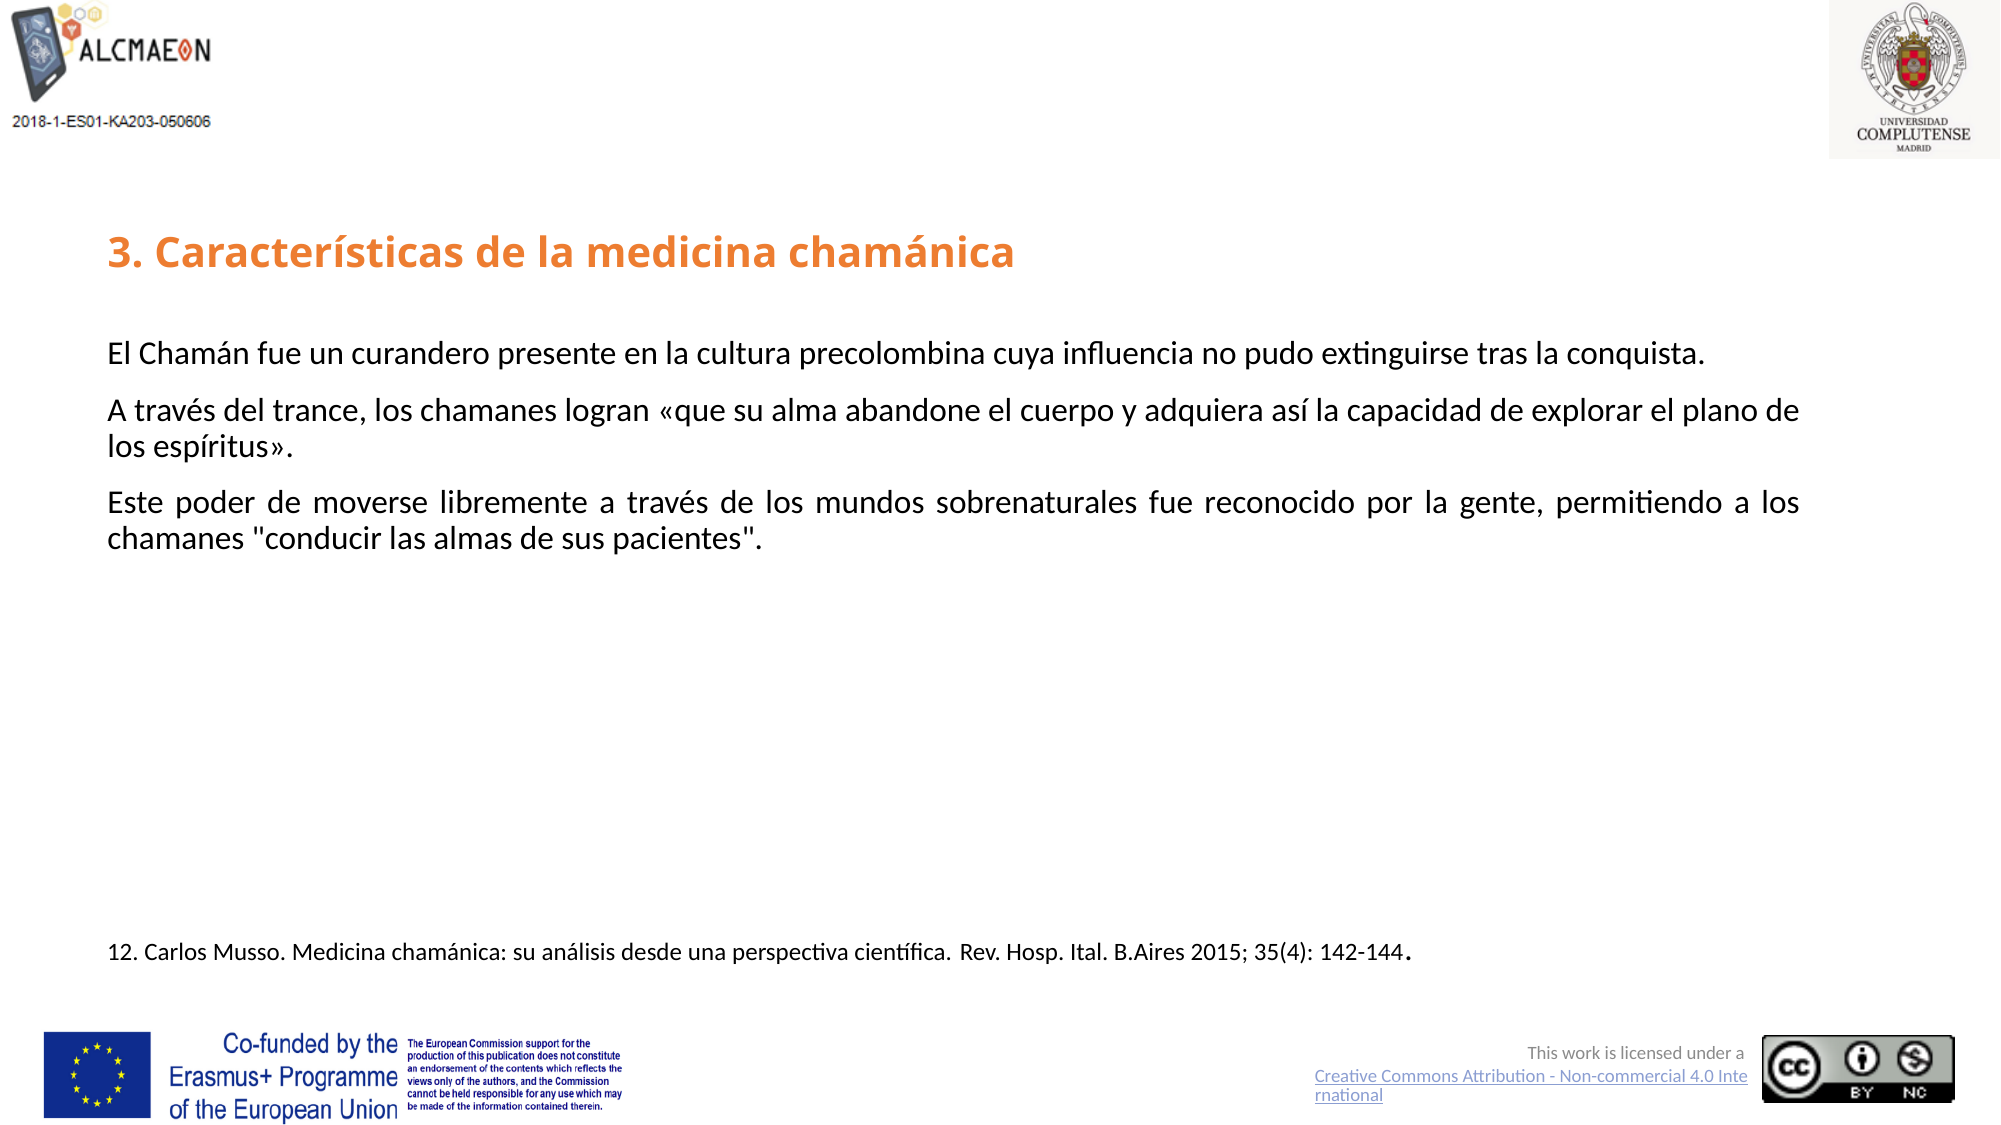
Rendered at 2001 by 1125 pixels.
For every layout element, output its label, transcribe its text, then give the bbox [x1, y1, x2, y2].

picture [0, 0, 222, 140]
list El Chamán fue un curandero presente en la cultura precolombina cuya influencia no pudo extinguirse tras la conquista. A través del trance, los chamanes logran «que su alma abandone el cuerpo y adquiera así la capacidad de explorar el plano de los espíritus». Este poder de moverse libremente a través de los mundos sobrenaturales fue reconocido por la gente, permitiendo a los chamanes "conducir las almas de sus pacientes". [92, 328, 1818, 719]
picture [1829, 0, 2000, 159]
picture [1762, 1035, 1955, 1103]
picture [39, 1025, 629, 1125]
title 3. Características de la medicina chamánica [92, 191, 1818, 317]
text_box [199, 975, 1818, 1058]
text_box 12. Carlos Musso. Medicina chamánica: su análisis desde una perspectiva científica. Rev. Hosp. Ital. B.Aires 2015; 35(4): 142-144. [92, 919, 1854, 975]
